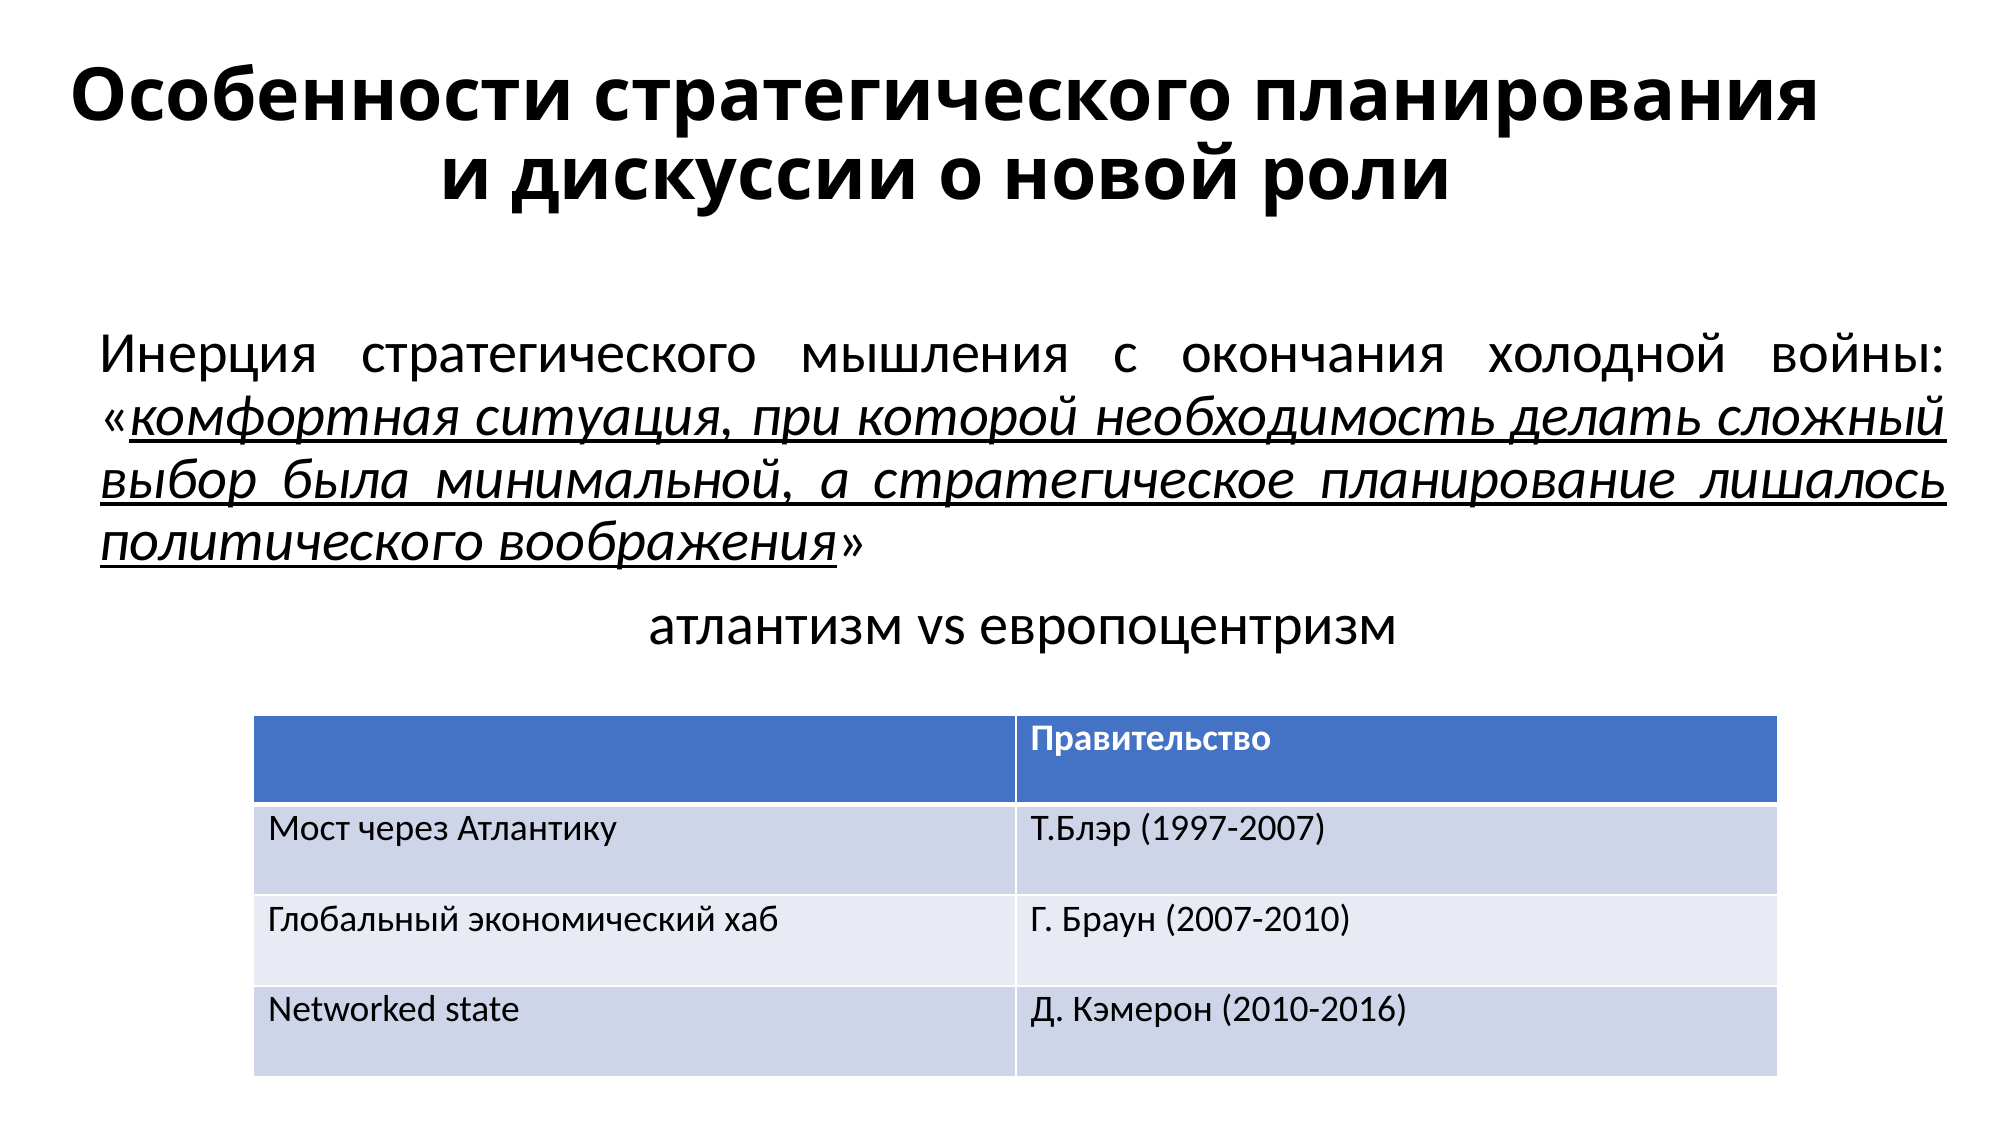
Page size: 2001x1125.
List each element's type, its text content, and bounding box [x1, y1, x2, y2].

table_cell Глобальный экономический хаб [254, 896, 1015, 985]
table_header Правительство [1017, 716, 1777, 802]
table_cell Д. Кэмерон (2010-2016) [1017, 987, 1777, 1076]
table_cell Г. Браун (2007-2010) [1017, 896, 1777, 985]
list Инерция стратегического мышления с окончания холодной войны: «комфортная ситуация, при которой необходимость делать сложный выбор была минимальной, а стратегическое планирование лишалось политического воображения» атлантизм vs европоцентризм [84, 223, 1963, 1125]
table_cell Networked state [254, 987, 1015, 1076]
title Особенности стратегического планирования и дискуссии о новой роли [54, 47, 1839, 224]
table_cell Мост через Атлантику [254, 807, 1015, 894]
table_header [254, 716, 1015, 802]
table_cell Т.Блэр (1997-2007) [1017, 807, 1777, 894]
